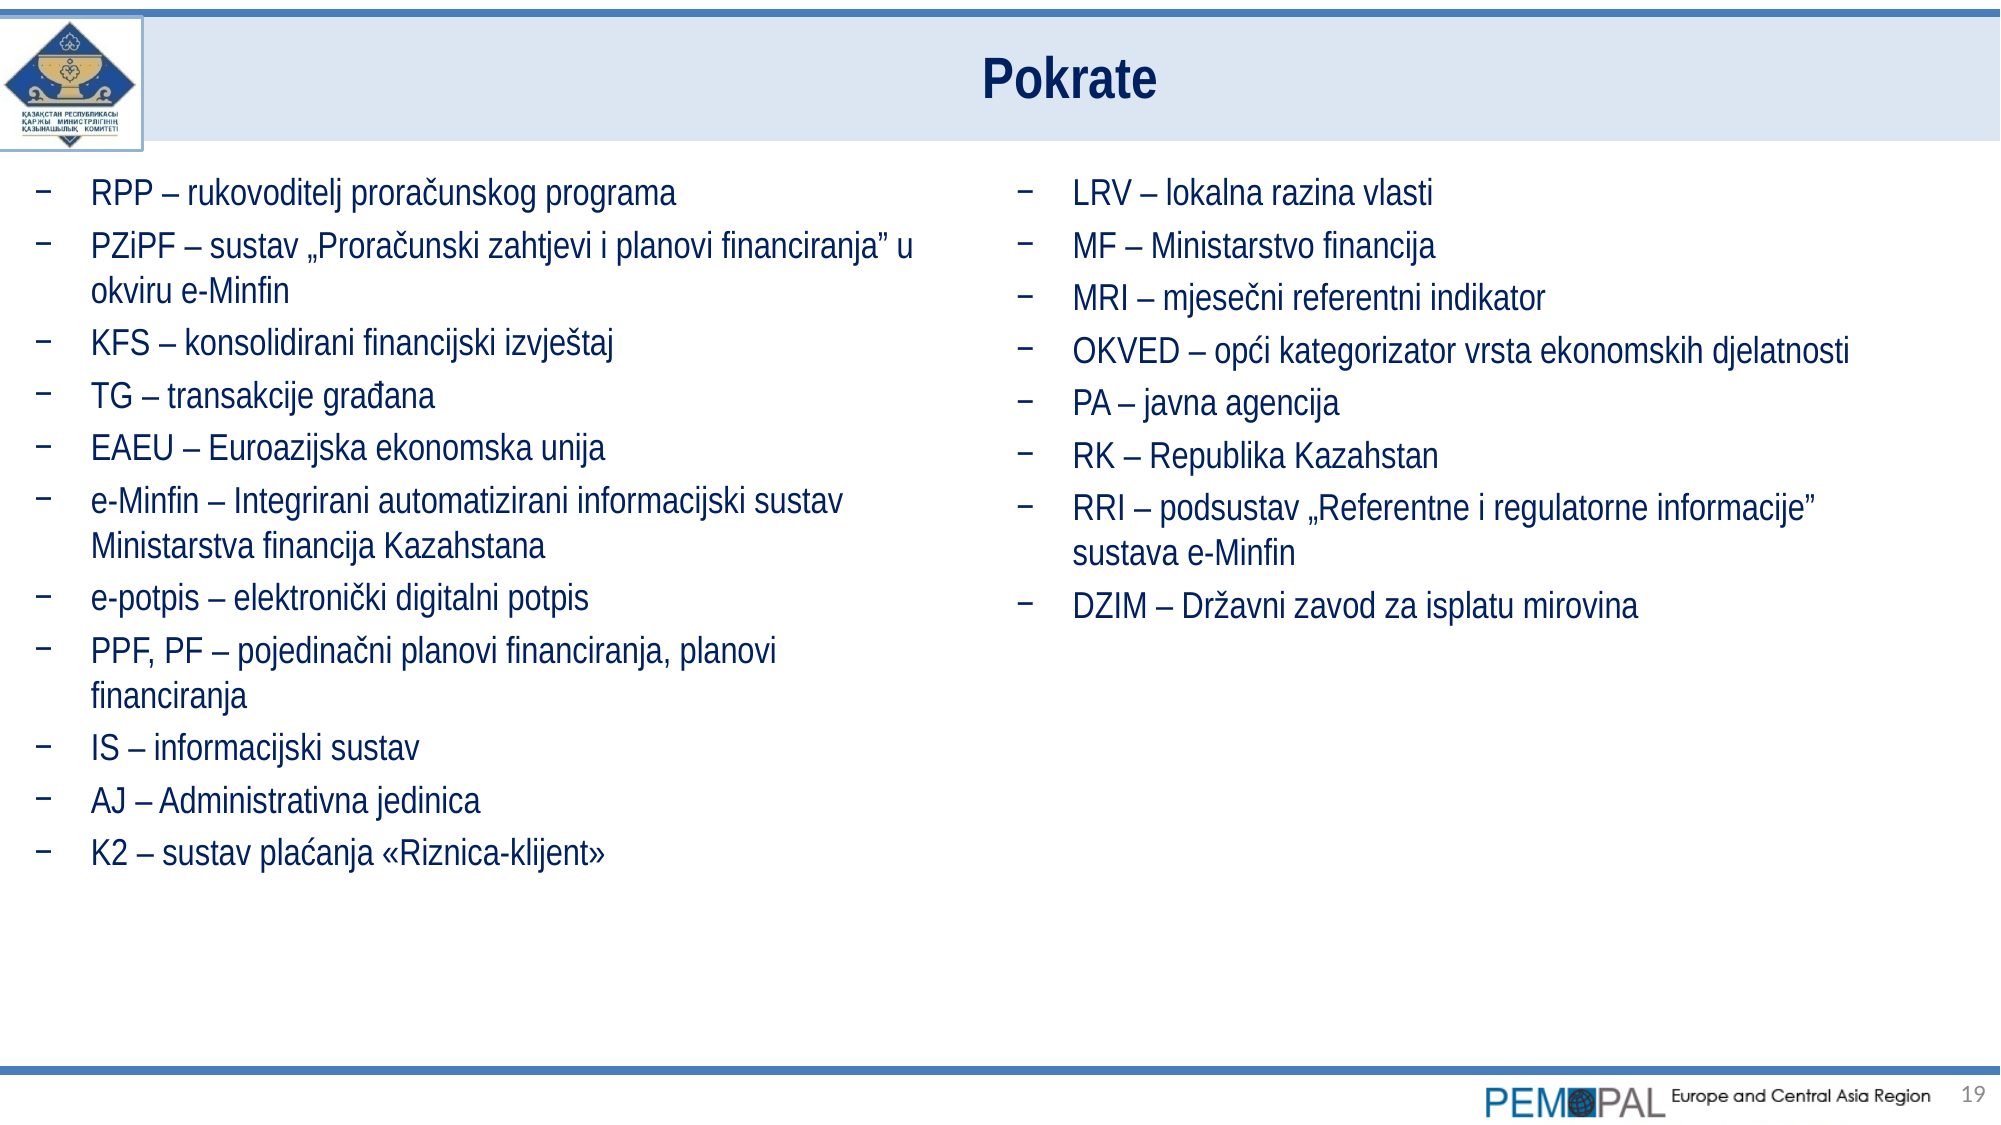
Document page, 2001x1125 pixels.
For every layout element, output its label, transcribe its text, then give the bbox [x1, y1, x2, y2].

text_box Pokrate [144, 17, 2000, 141]
picture [0, 18, 142, 150]
picture [1483, 1079, 1934, 1125]
slide_number 19 [1534, 1071, 2000, 1123]
slide_number 19 [1534, 1062, 2000, 1070]
text_box LRV – lokalna razina vlasti MF – Ministarstvo financija MRI – mjesečni referentni indikator OKVED – opći kategorizator vrsta ekonomskih djelatnosti PA – javna agencija RK – Republika Kazahstan RRI – podsustav „Referentne i regulatorne informacije” sustava e-Minfin DZIM – Državni zavod za isplatu mirovina [1001, 160, 1911, 1012]
text_box RPP – rukovoditelj proračunskog programa PZiPF – sustav „Proračunski zahtjevi i planovi financiranja” u okviru e-Minfin KFS – konsolidirani financijski izvještaj TG – transakcije građana EAEU – Euroazijska ekonomska unija e-Minfin – Integrirani automatizirani informacijski sustav Ministarstva financija Kazahstana e-potpis – elektronički digitalni potpis PPF, PF – pojedinačni planovi financiranja, planovi financiranja IS – informacijski sustav AJ – Administrativna jedinica K2 – sustav plaćanja «Riznica-klijent» [19, 160, 929, 1012]
